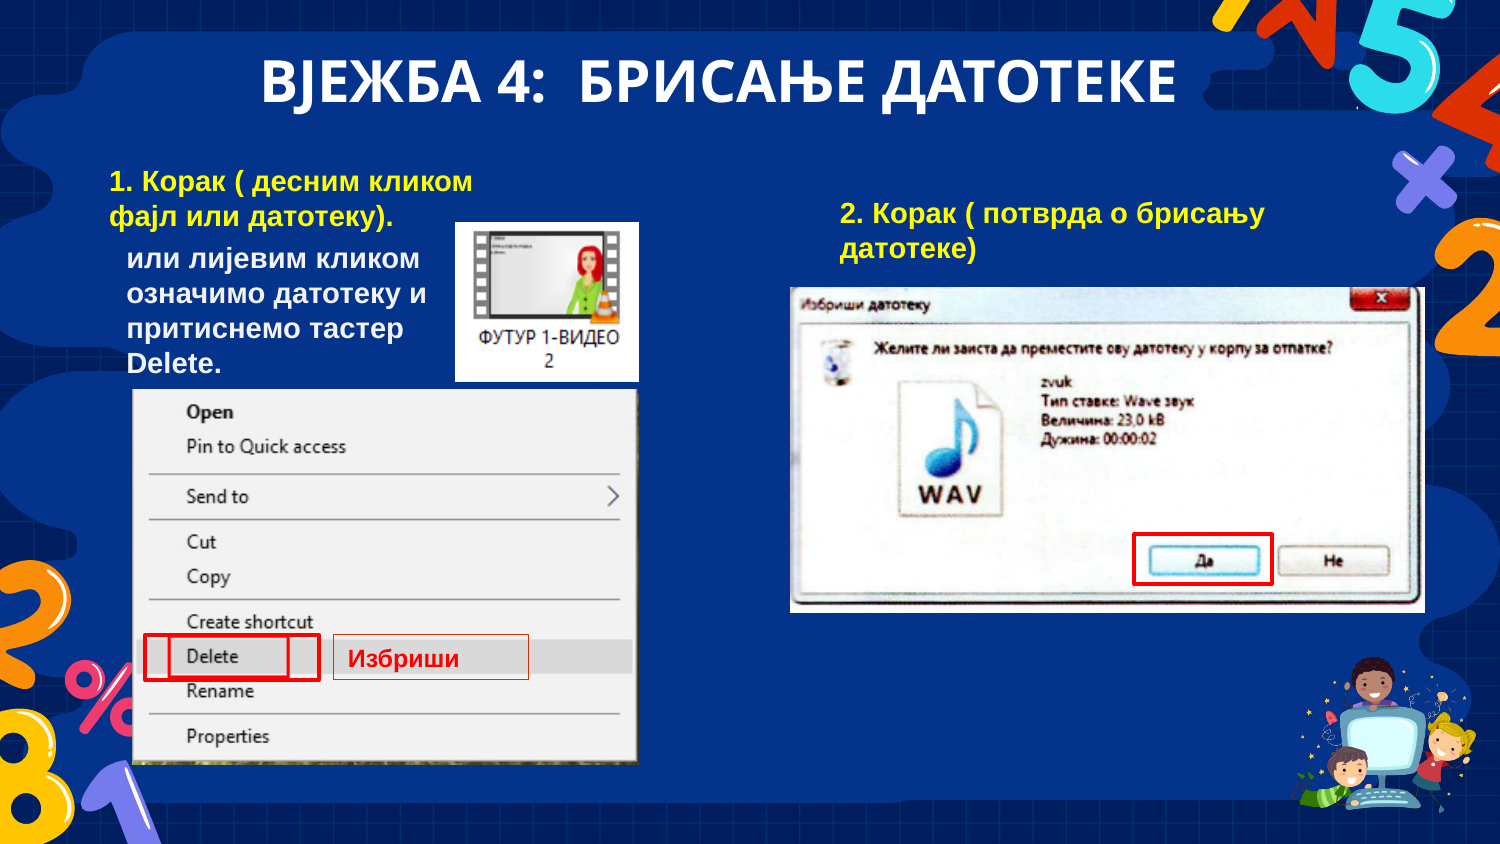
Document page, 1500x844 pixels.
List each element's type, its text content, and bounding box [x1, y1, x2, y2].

picture [789, 287, 1425, 614]
picture [132, 389, 639, 765]
text_box 1. Корак ( десним кликом фајл или датотеку). [94, 155, 498, 240]
picture [455, 222, 639, 382]
text_box 2. Корак ( потврда о брисању датотеке) [825, 186, 1293, 272]
picture [1292, 657, 1476, 813]
text_box или лијевим кликом означимо датотеку и притиснемо тастер Delete. [111, 231, 451, 387]
title ВЈЕЖБА 4: БРИСАЊЕ ДАТОТЕКЕ [93, 52, 1360, 106]
